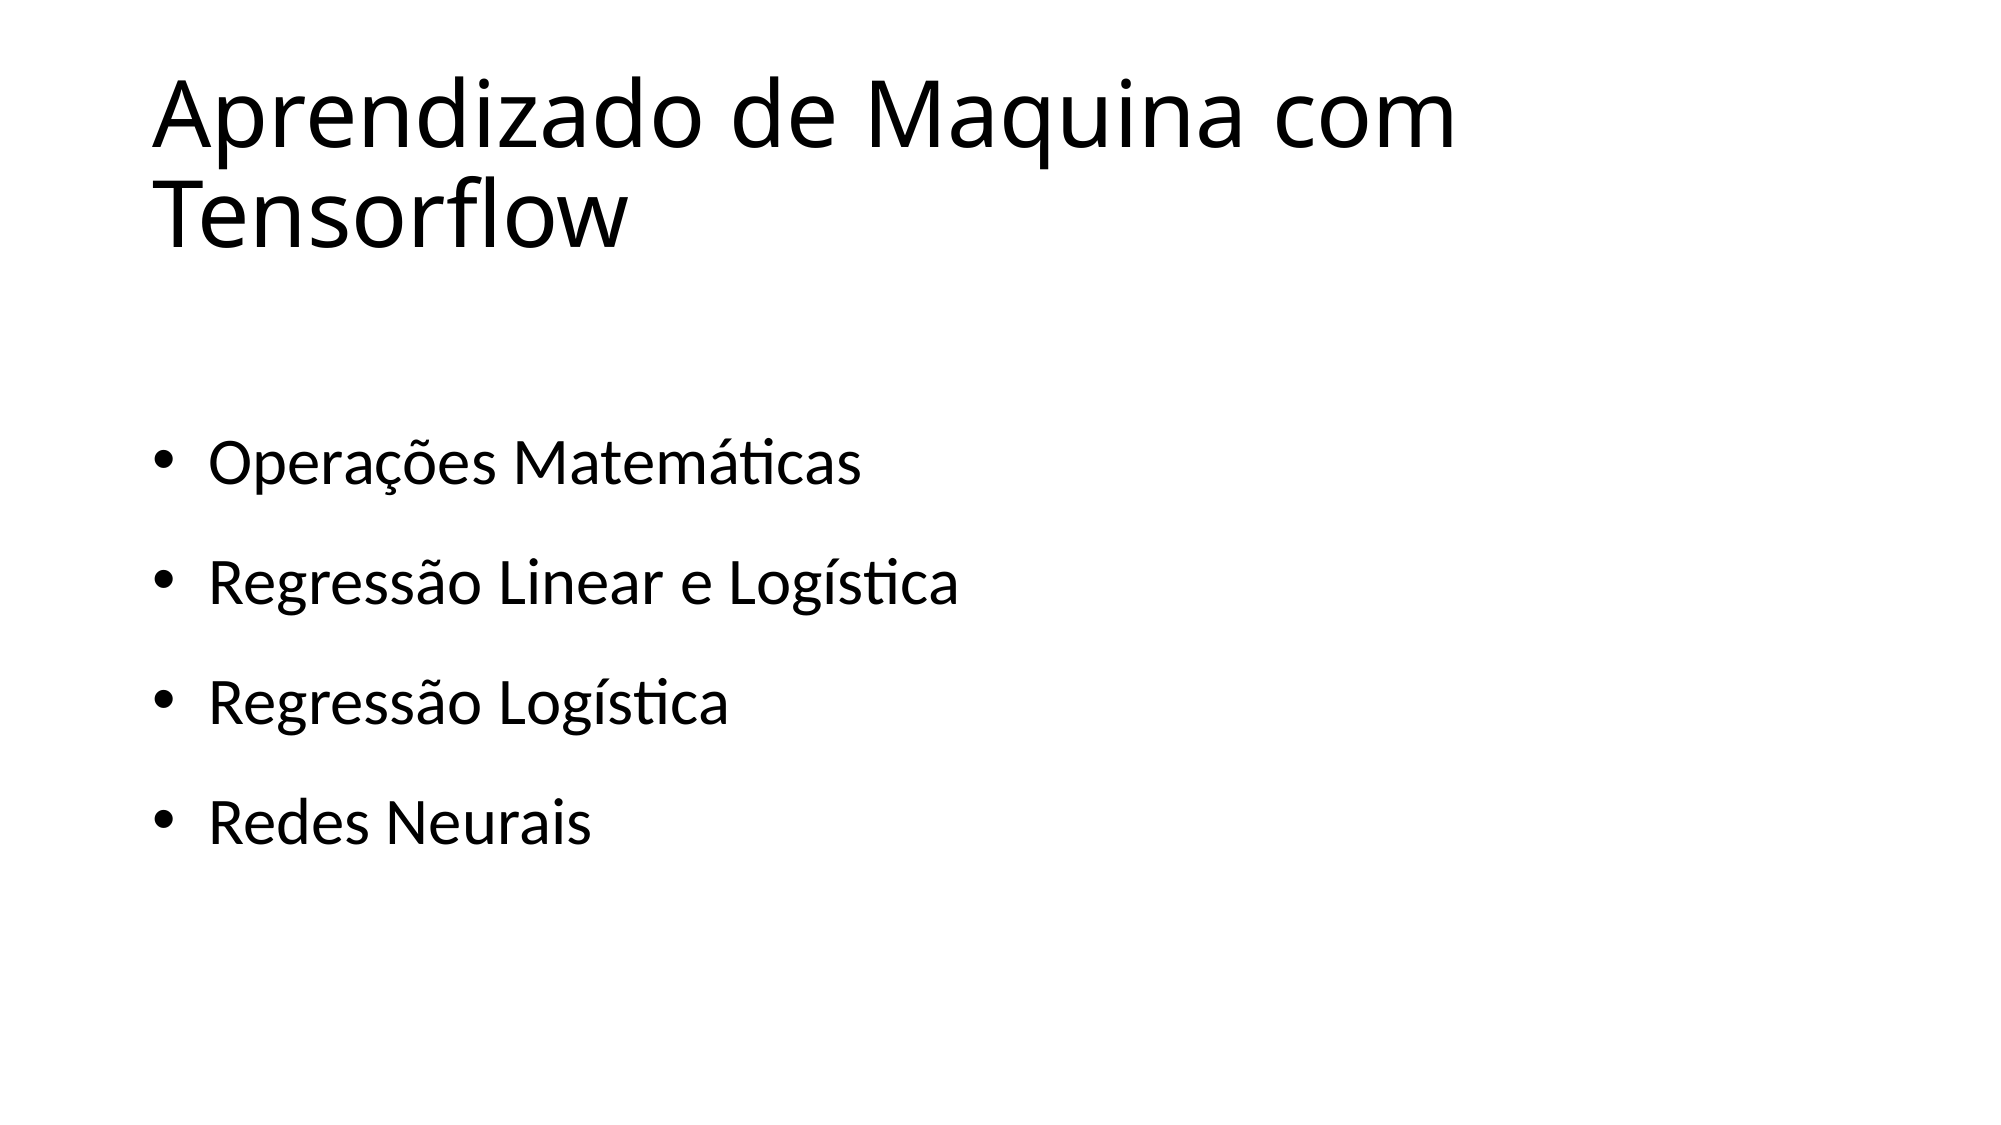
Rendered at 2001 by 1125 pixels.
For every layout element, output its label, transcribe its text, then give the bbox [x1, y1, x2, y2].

text_box Operações Matemáticas Regressão Linear e Logística Regressão Logística Redes Neurais [137, 370, 1863, 866]
text_box Aprendizado de Maquina com Tensorflow [137, 59, 1863, 278]
